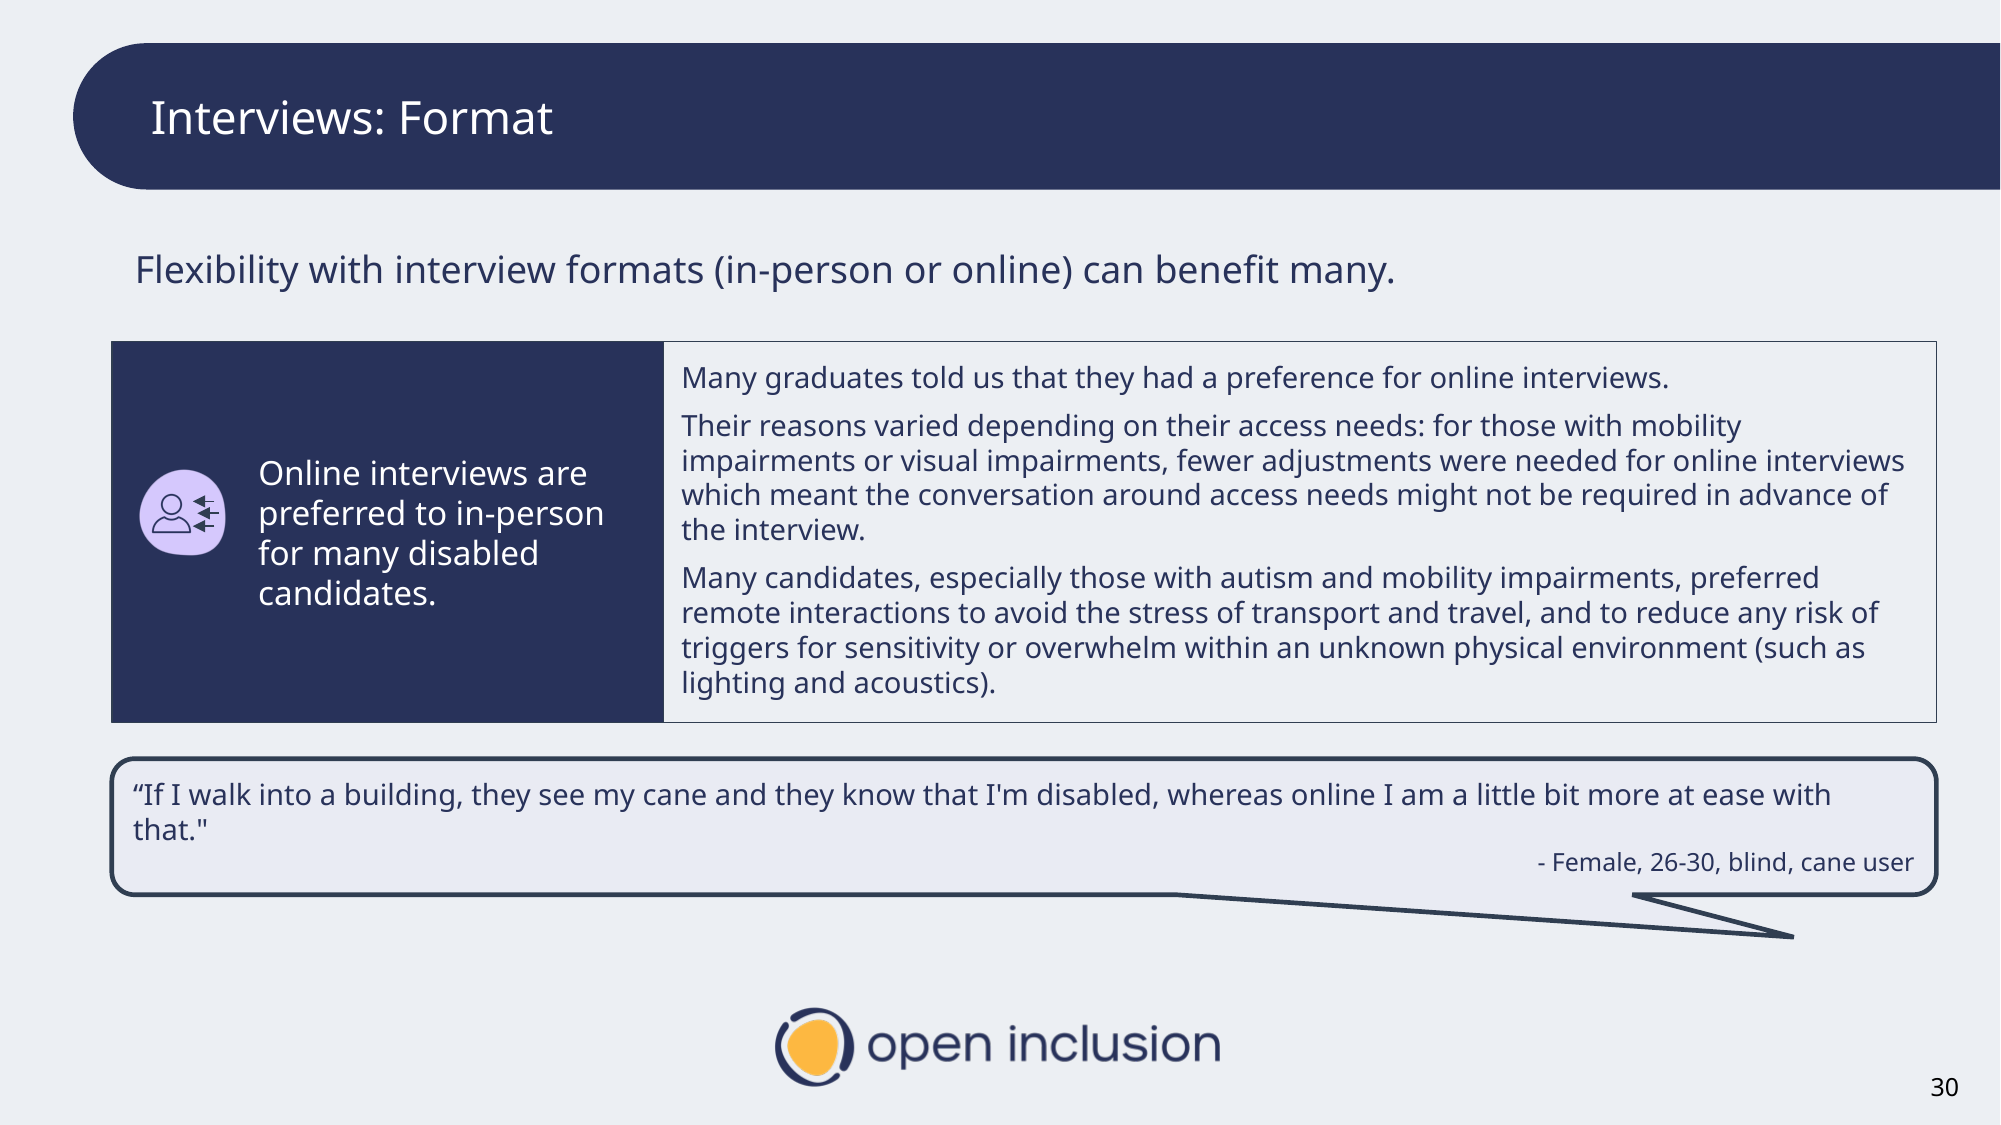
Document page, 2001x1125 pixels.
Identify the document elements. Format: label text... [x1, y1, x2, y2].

text_box Online interviews are preferred to in-person for many disabled candidates. [111, 341, 663, 723]
text_box Flexibility with interview formats (in-person or online) can benefit many. [120, 238, 1904, 299]
text_box “If I walk into a building, they see my cane and they know that I'm disabled, whereas online I am a little bit more at ease with that." - Female, 26-30, blind, cane user [110, 757, 1938, 939]
title Interviews: Format [135, 79, 2000, 154]
picture [763, 997, 1237, 1097]
slide_number 30 [1903, 1065, 1987, 1113]
text_box Many graduates told us that they had a preference for online interviews. Their reasons varied depending on their access needs: for those with mobility impairments or visual impairments, fewer adjustments were needed for online interviews which meant the conversation around access needs might not be required in advance of the interview. Many candidates, especially those with autism and mobility impairments, preferred remote interactions to avoid the stress of transport and travel, and to reduce any risk of triggers for sensitivity or overwhelm within an unknown physical environment (such as lighting and acoustics). [663, 341, 1937, 723]
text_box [135, 465, 231, 560]
